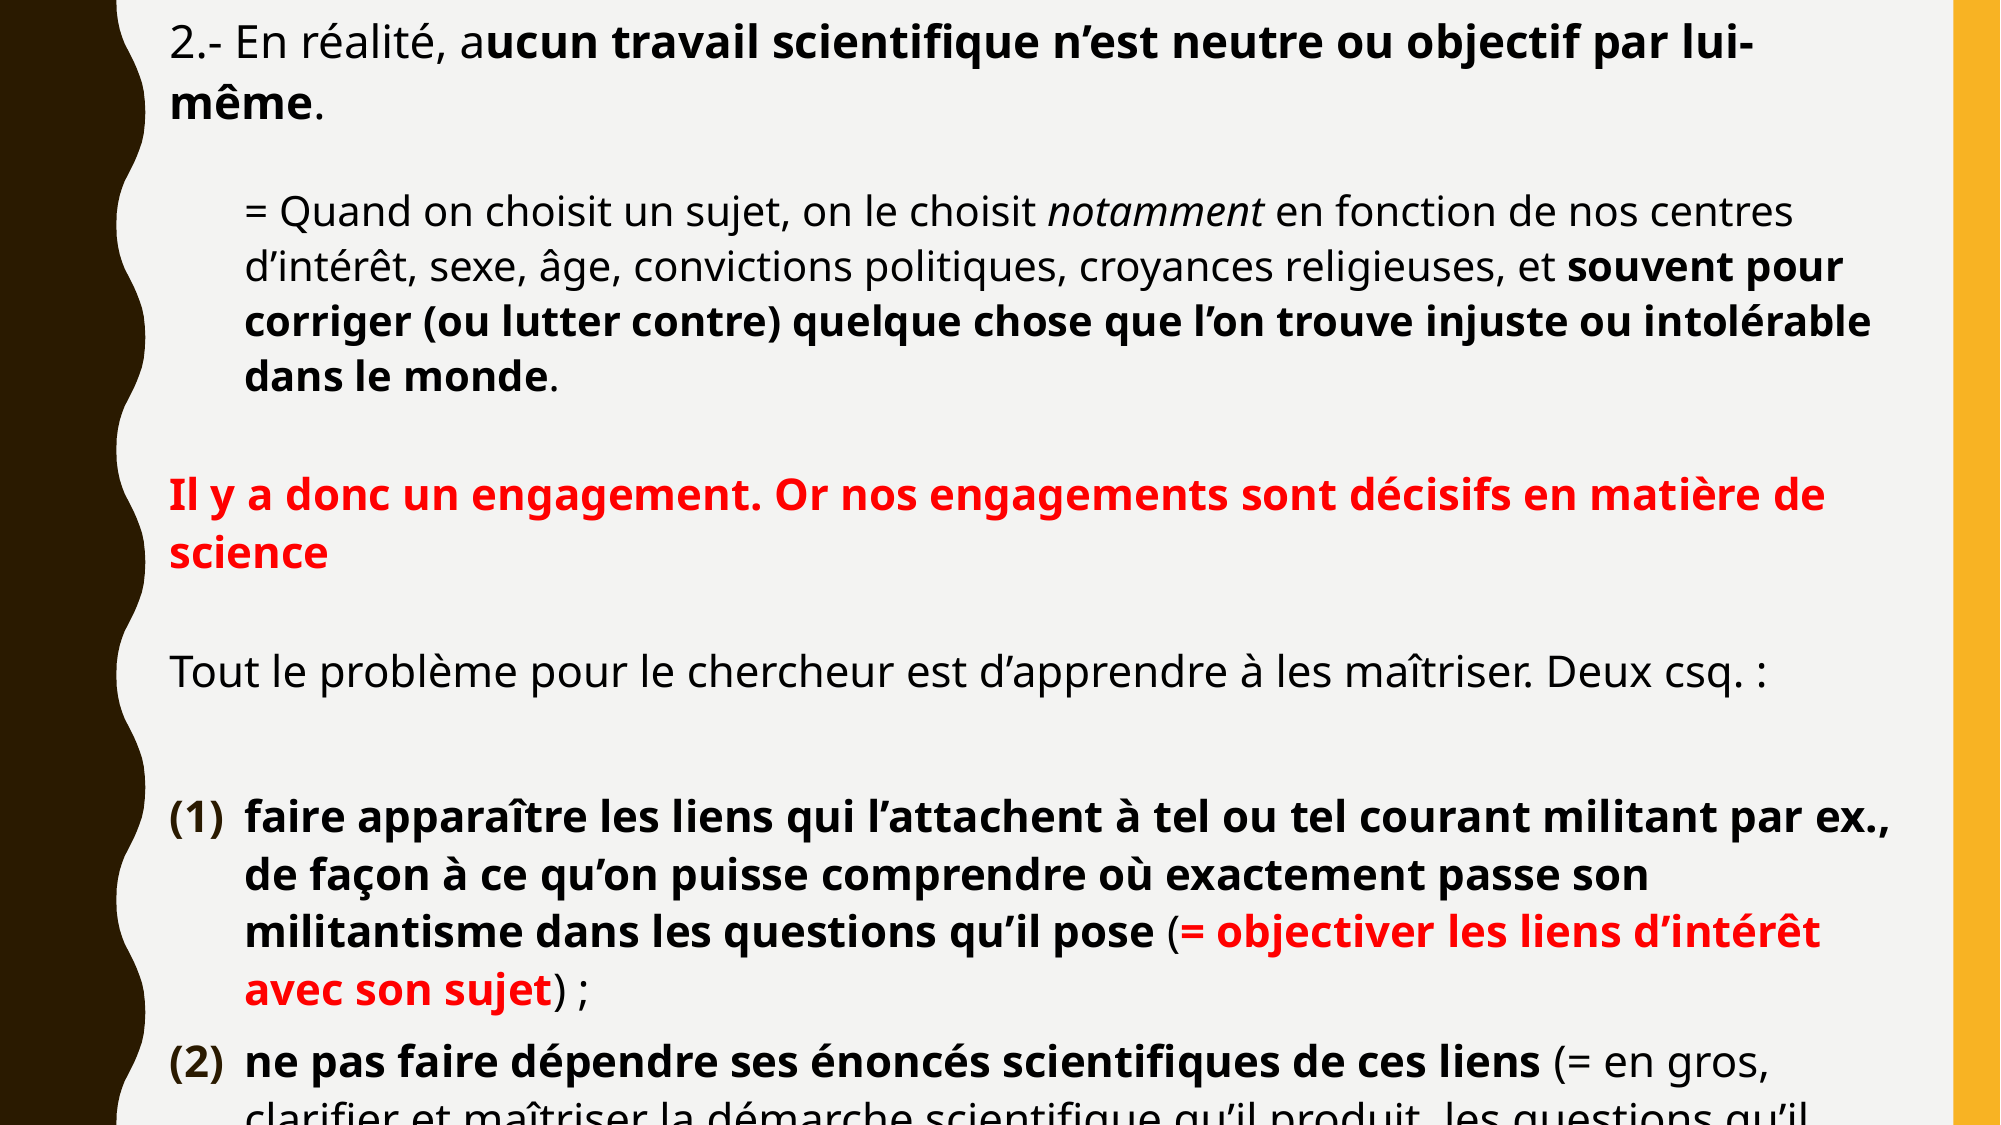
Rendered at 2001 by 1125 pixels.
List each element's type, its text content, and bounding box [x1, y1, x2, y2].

list 2.- En réalité, aucun travail scientifique n’est neutre ou objectif par lui-même. = Quand on choisit un sujet, on le choisit notamment en fonction de nos centres d’intérêt, sexe, âge, convictions politiques, croyances religieuses, et souvent pour corriger (ou lutter contre) quelque chose que l’on trouve injuste ou intolérable dans le monde. Il y a donc un engagement. Or nos engagements sont décisifs en matière de science Tout le problème pour le chercheur est d’apprendre à les maîtriser. Deux csq. : faire apparaître les liens qui l’attachent à tel ou tel courant militant par ex., de façon à ce qu’on puisse comprendre où exactement passe son militantisme dans les questions qu’il pose (= objectiver les liens d’intérêt avec son sujet) ; ne pas faire dépendre ses énoncés scientifiques de ces liens (= en gros, clarifier et maîtriser la démarche scientifique qu’il produit, les questions qu’il pose et les interprétations qu’il propose). [154, 0, 1923, 1125]
